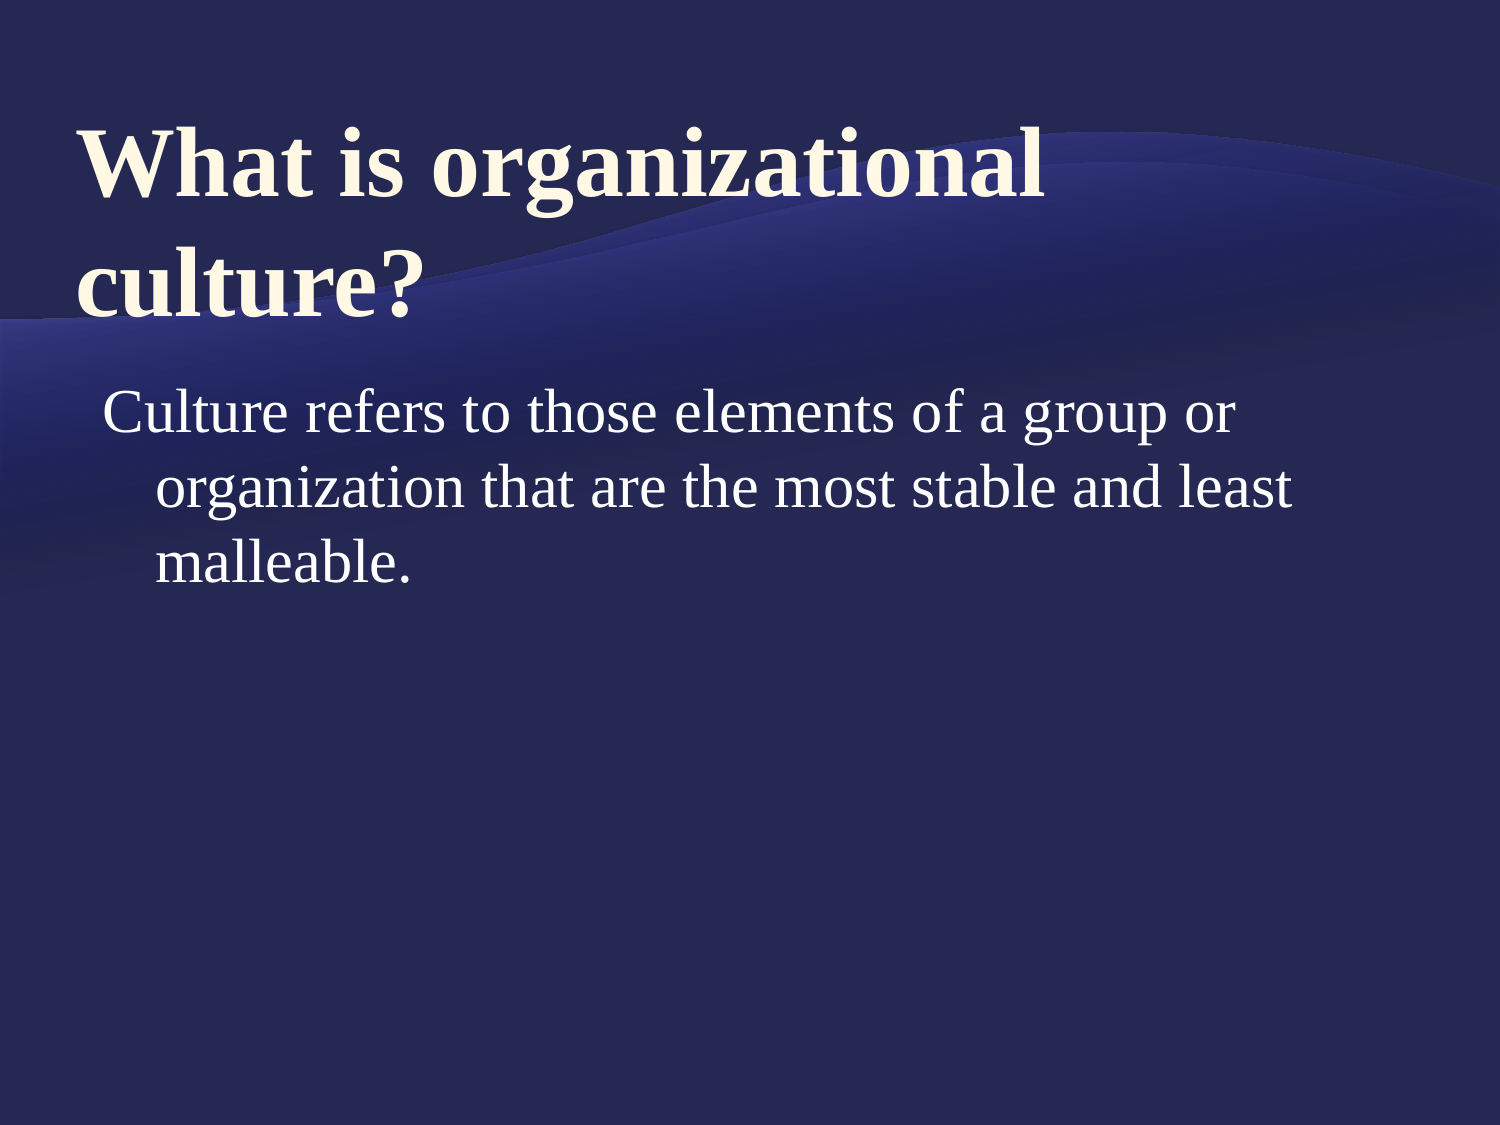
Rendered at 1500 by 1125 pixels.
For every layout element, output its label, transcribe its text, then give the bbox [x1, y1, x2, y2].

title What is organizational culture? [75, 87, 1425, 338]
list Culture refers to those elements of a group or organization that are the most stable and least malleable. [87, 362, 1438, 1038]
